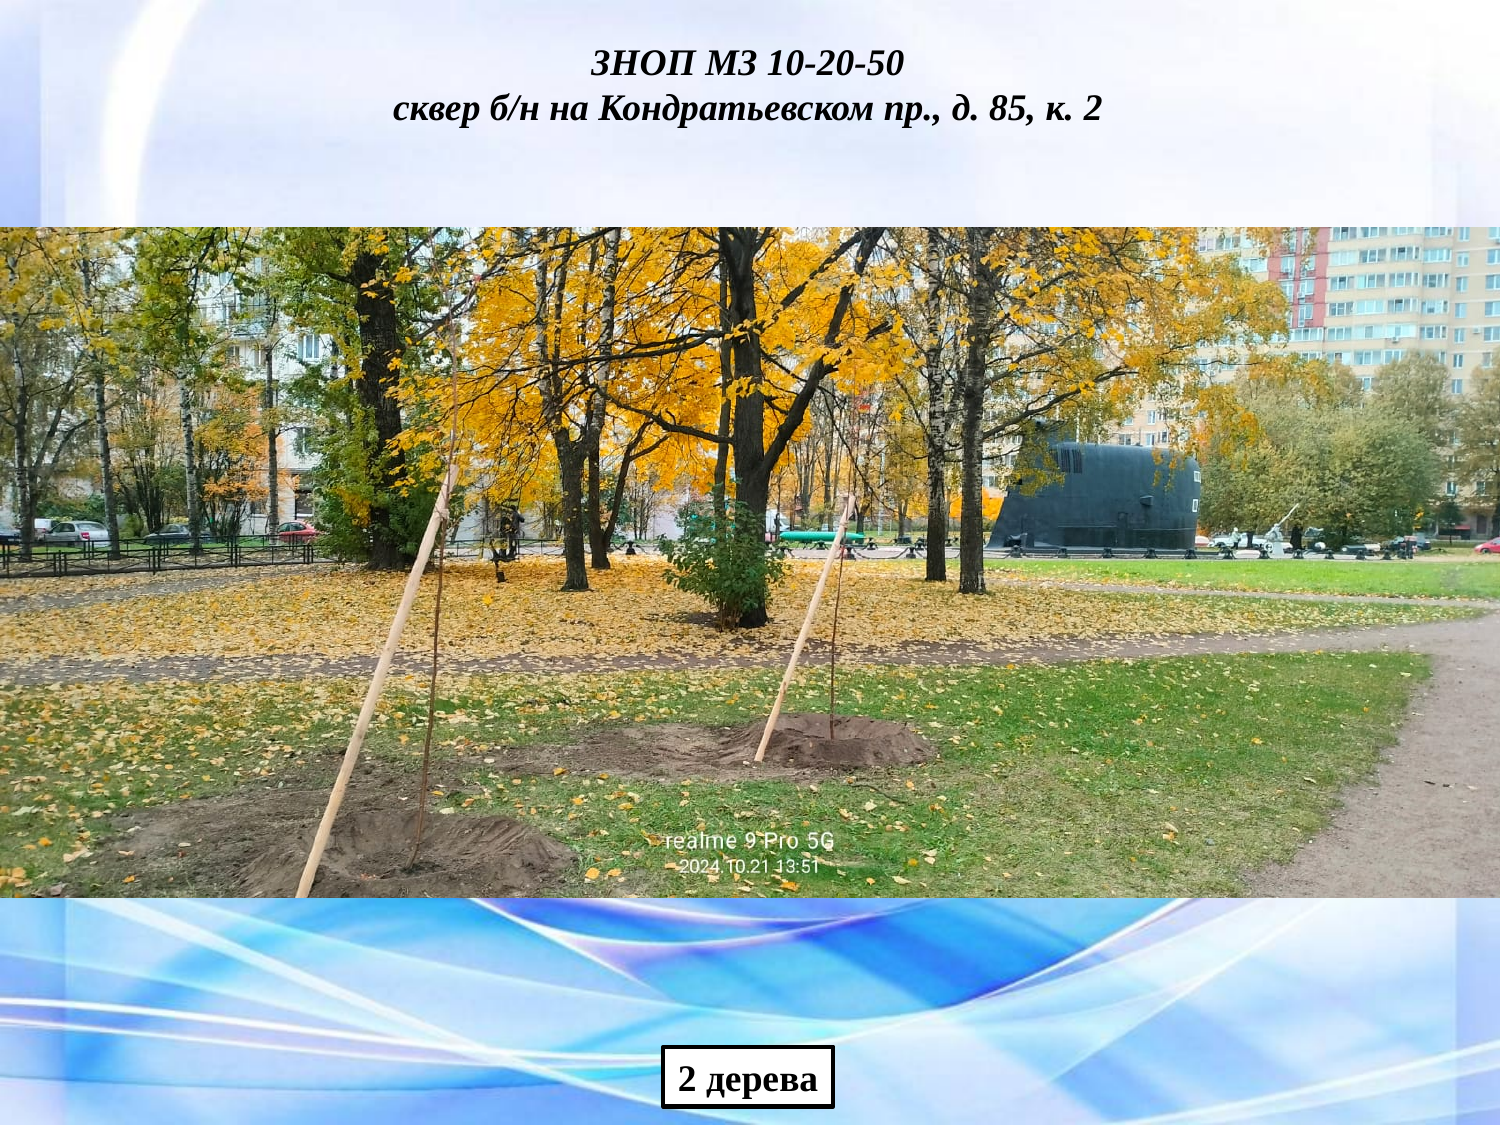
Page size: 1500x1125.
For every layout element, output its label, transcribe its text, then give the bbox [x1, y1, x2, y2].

text_box ЗНОП МЗ 10-20-50 сквер б/н на Кондратьевском пр., д. 85, к. 2 [0, 30, 1499, 136]
picture [0, 0, 1500, 1125]
text_box 2 дерева [661, 1045, 835, 1109]
